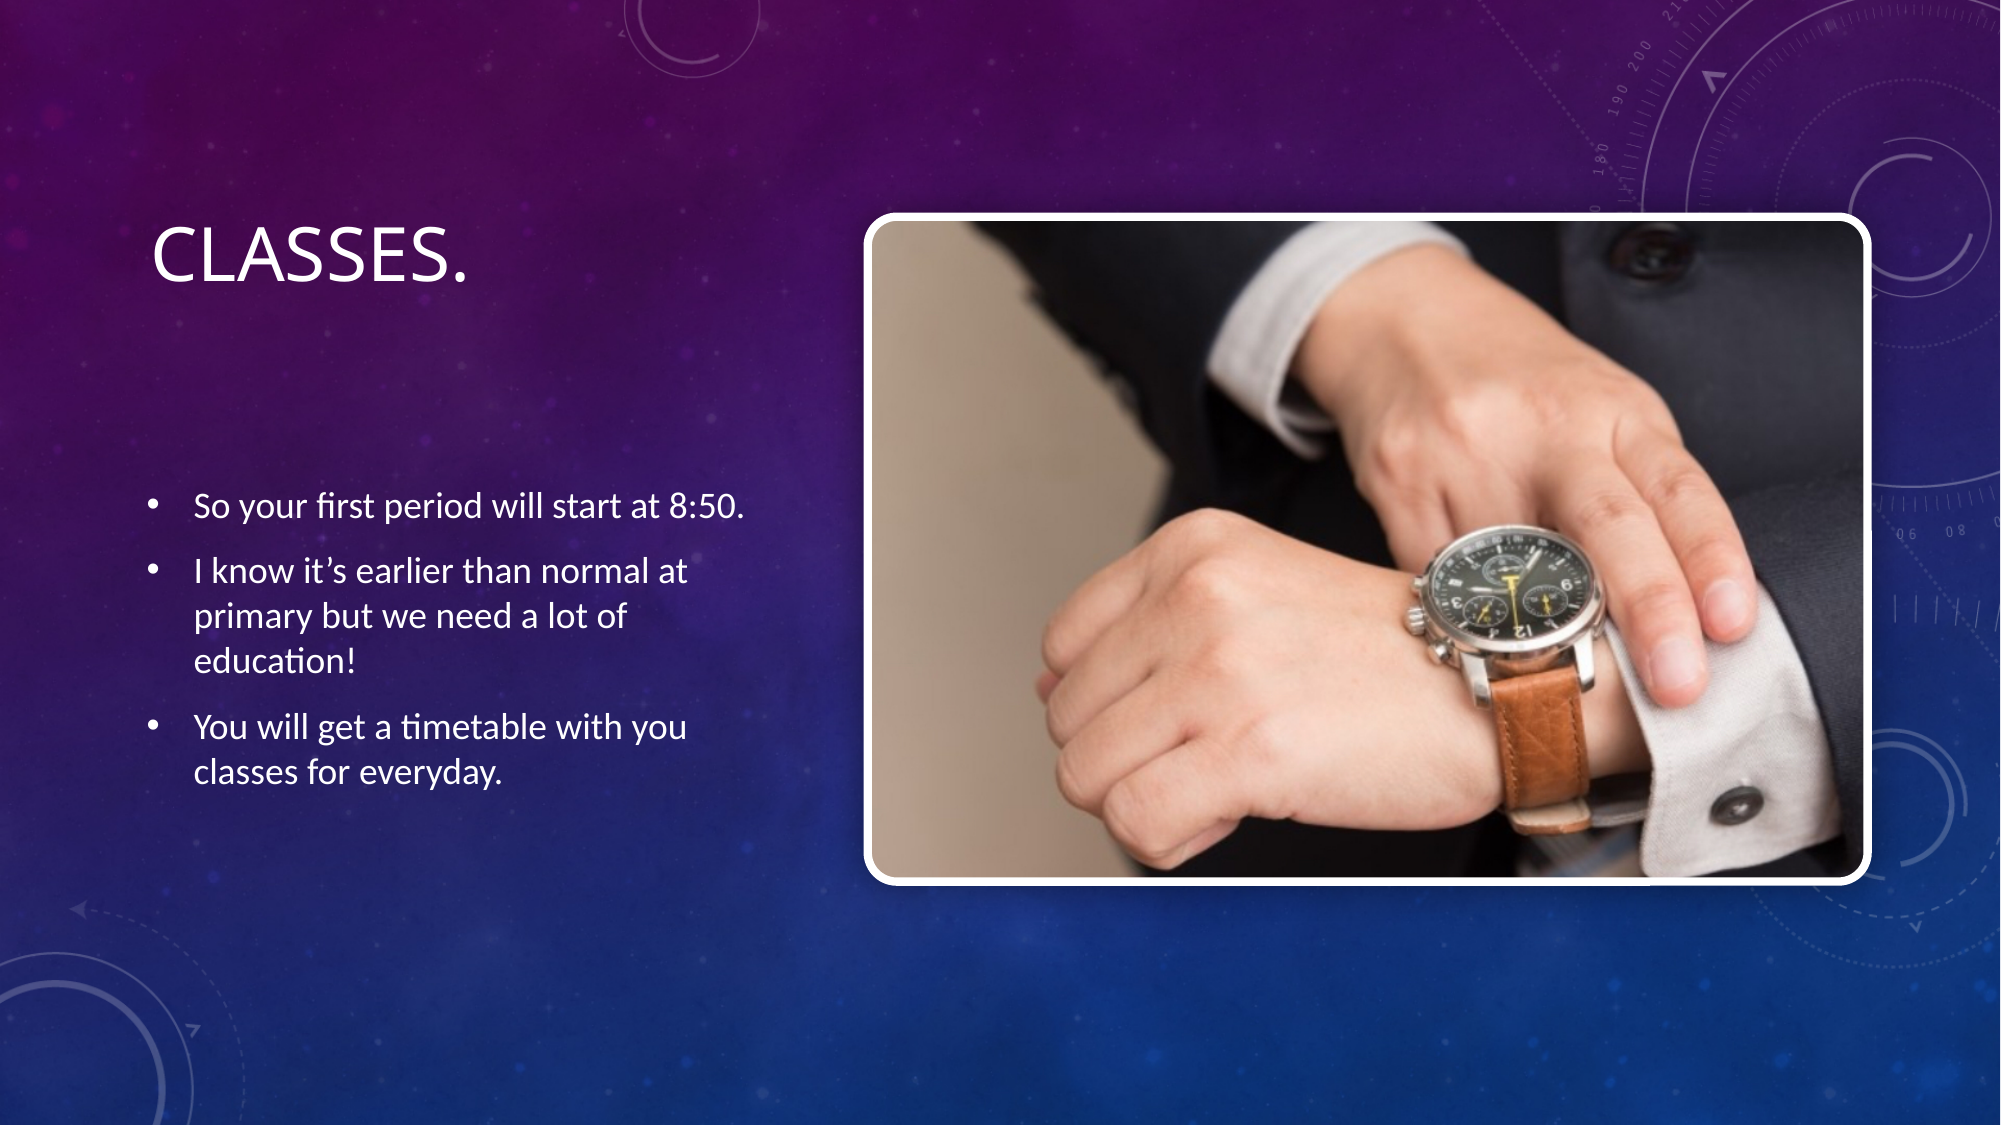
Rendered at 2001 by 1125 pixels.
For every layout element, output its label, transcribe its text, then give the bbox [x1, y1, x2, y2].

list So your first period will start at 8:50. I know it’s earlier than normal at primary but we need a lot of education! You will get a timetable with you classes for everyday. [131, 370, 789, 968]
picture [0, 0, 2001, 1125]
title Classes. [135, 132, 789, 370]
